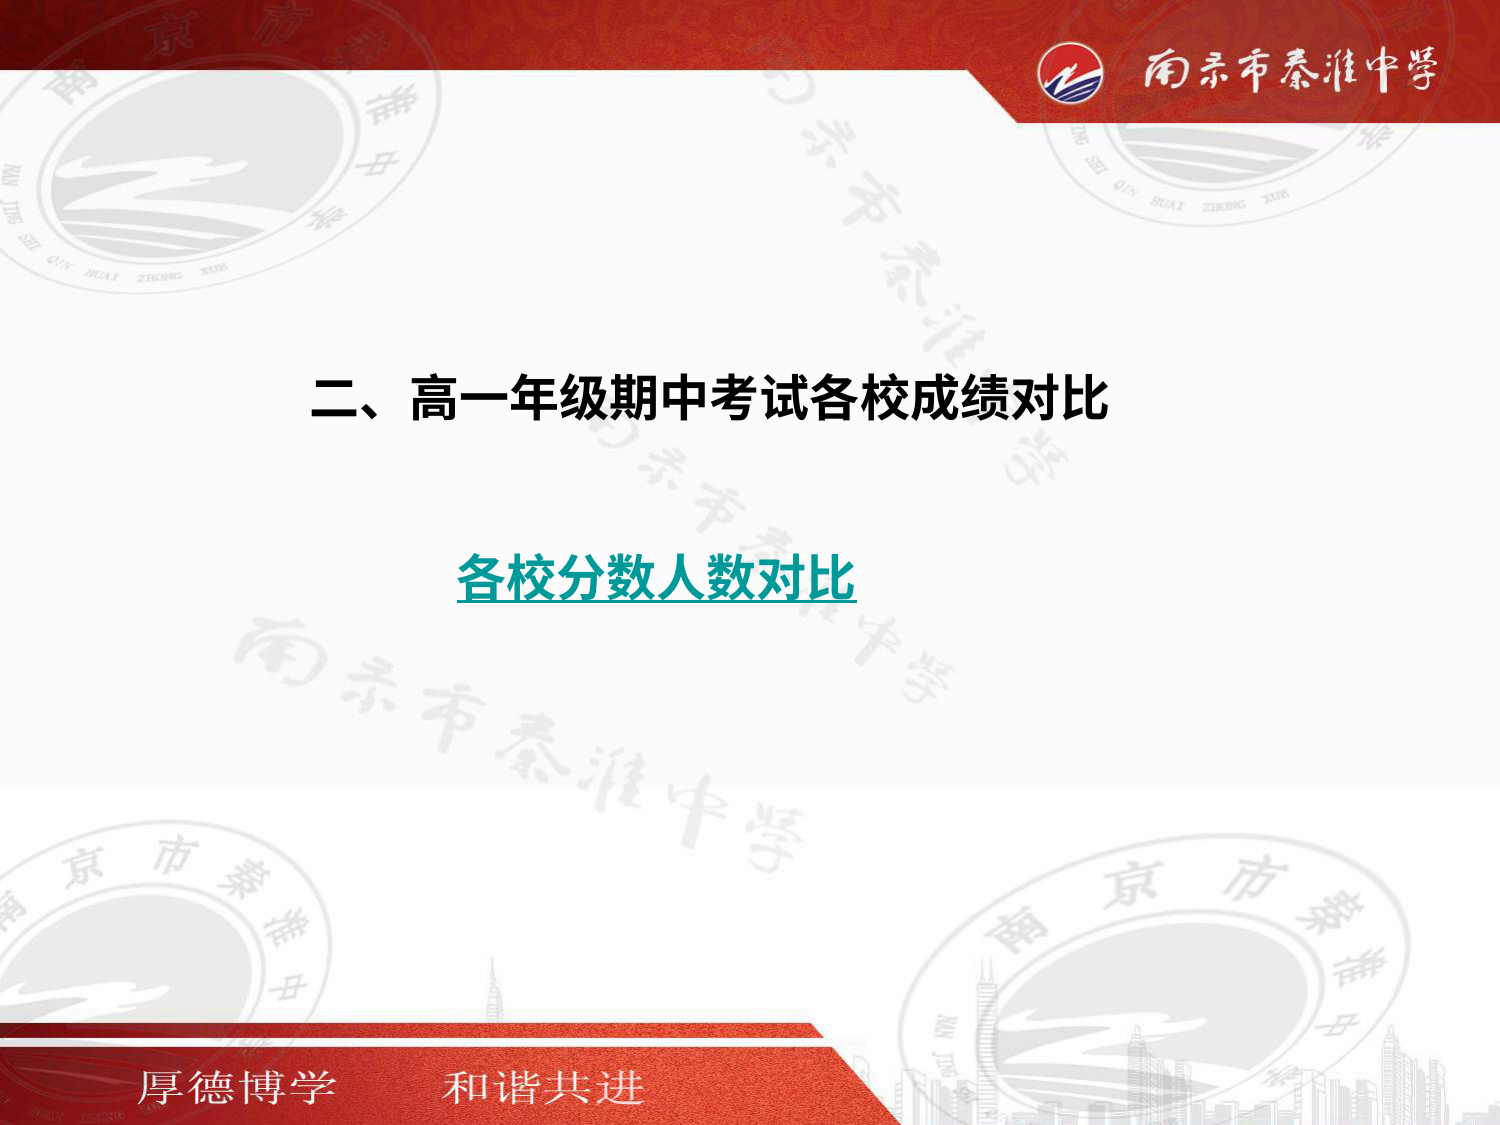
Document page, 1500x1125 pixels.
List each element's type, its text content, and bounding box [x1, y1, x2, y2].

text_box 二、高一年级期中考试各校成绩对比 各校分数人数对比 [295, 358, 1258, 626]
picture [0, 0, 1500, 1125]
